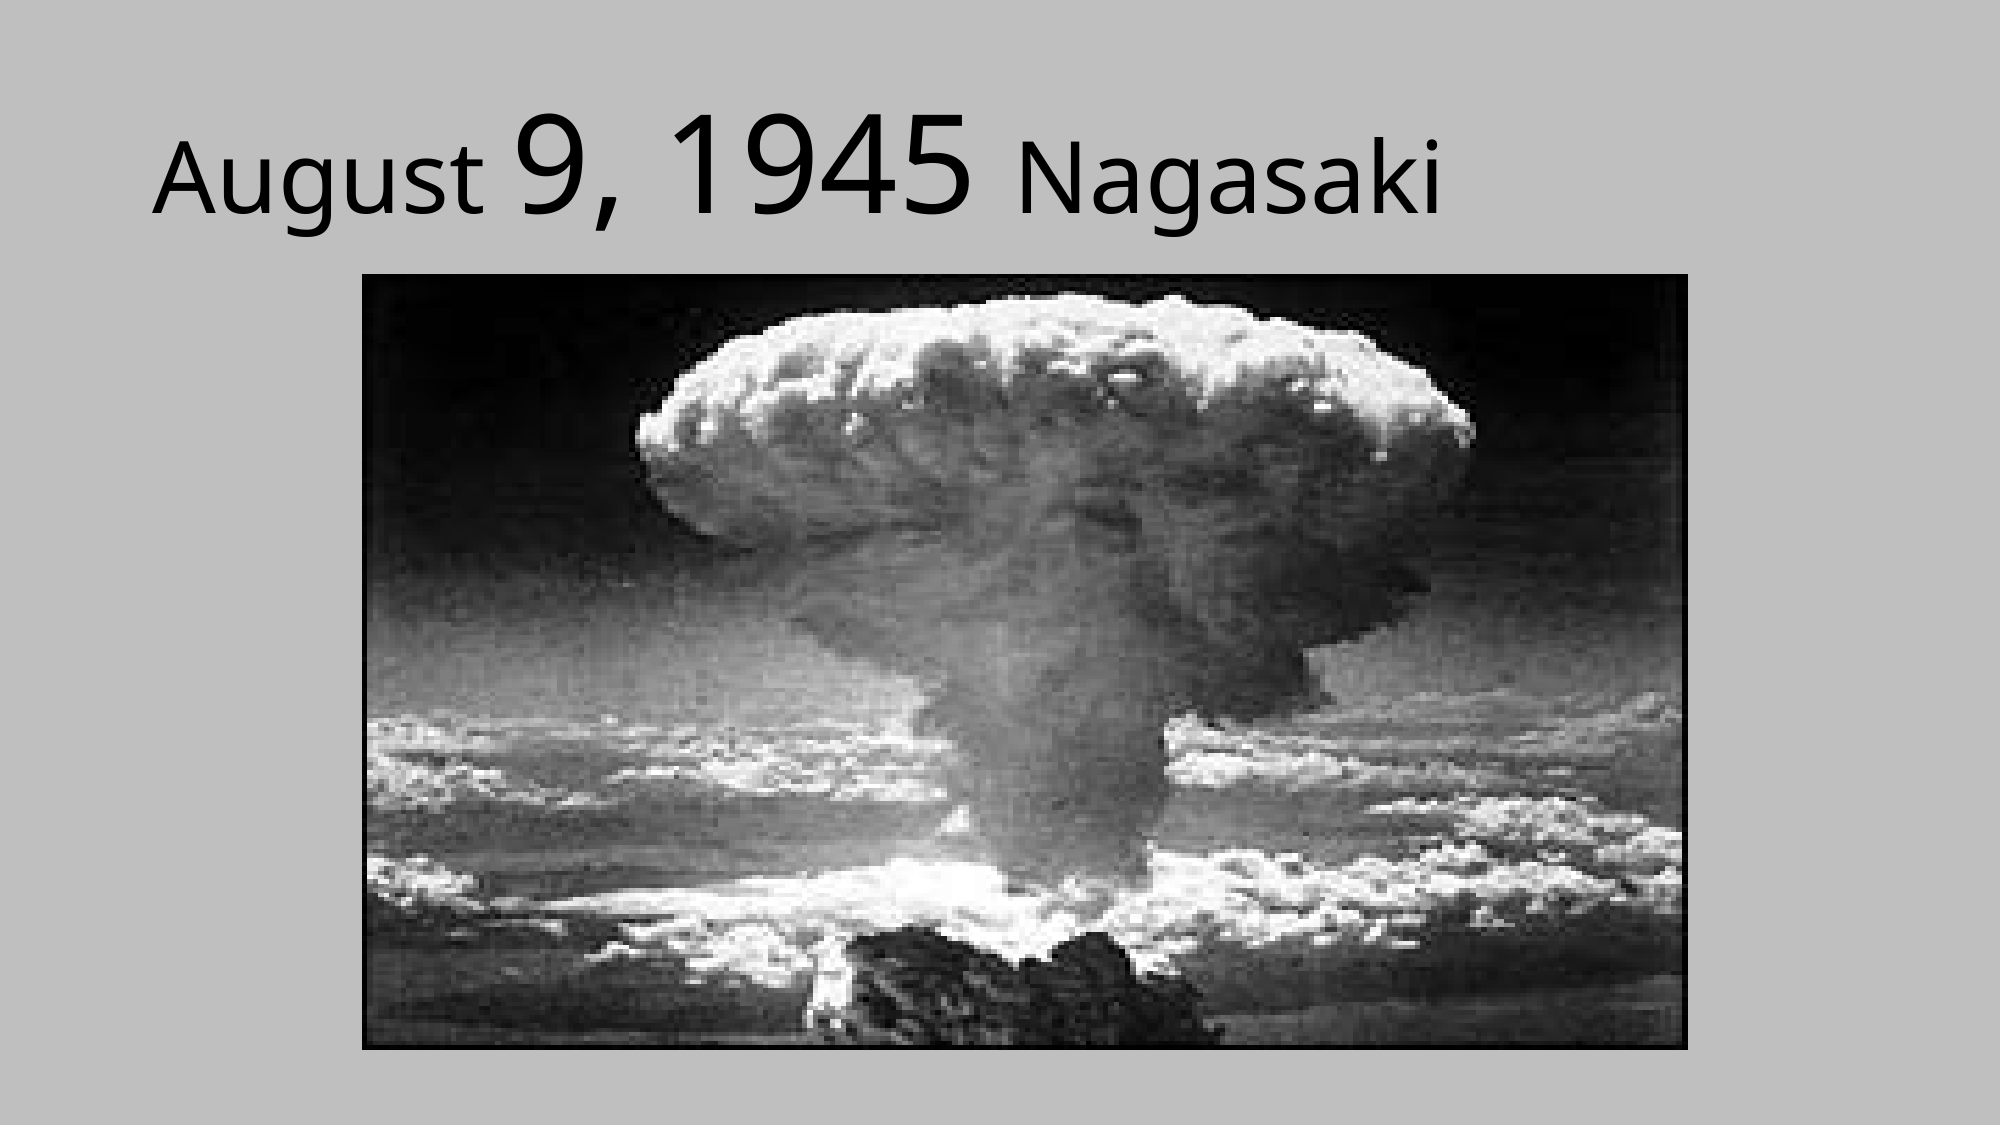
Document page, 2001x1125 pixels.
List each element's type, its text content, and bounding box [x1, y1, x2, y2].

picture [362, 274, 1688, 1050]
title August 9, 1945 Nagasaki [137, 59, 1863, 278]
